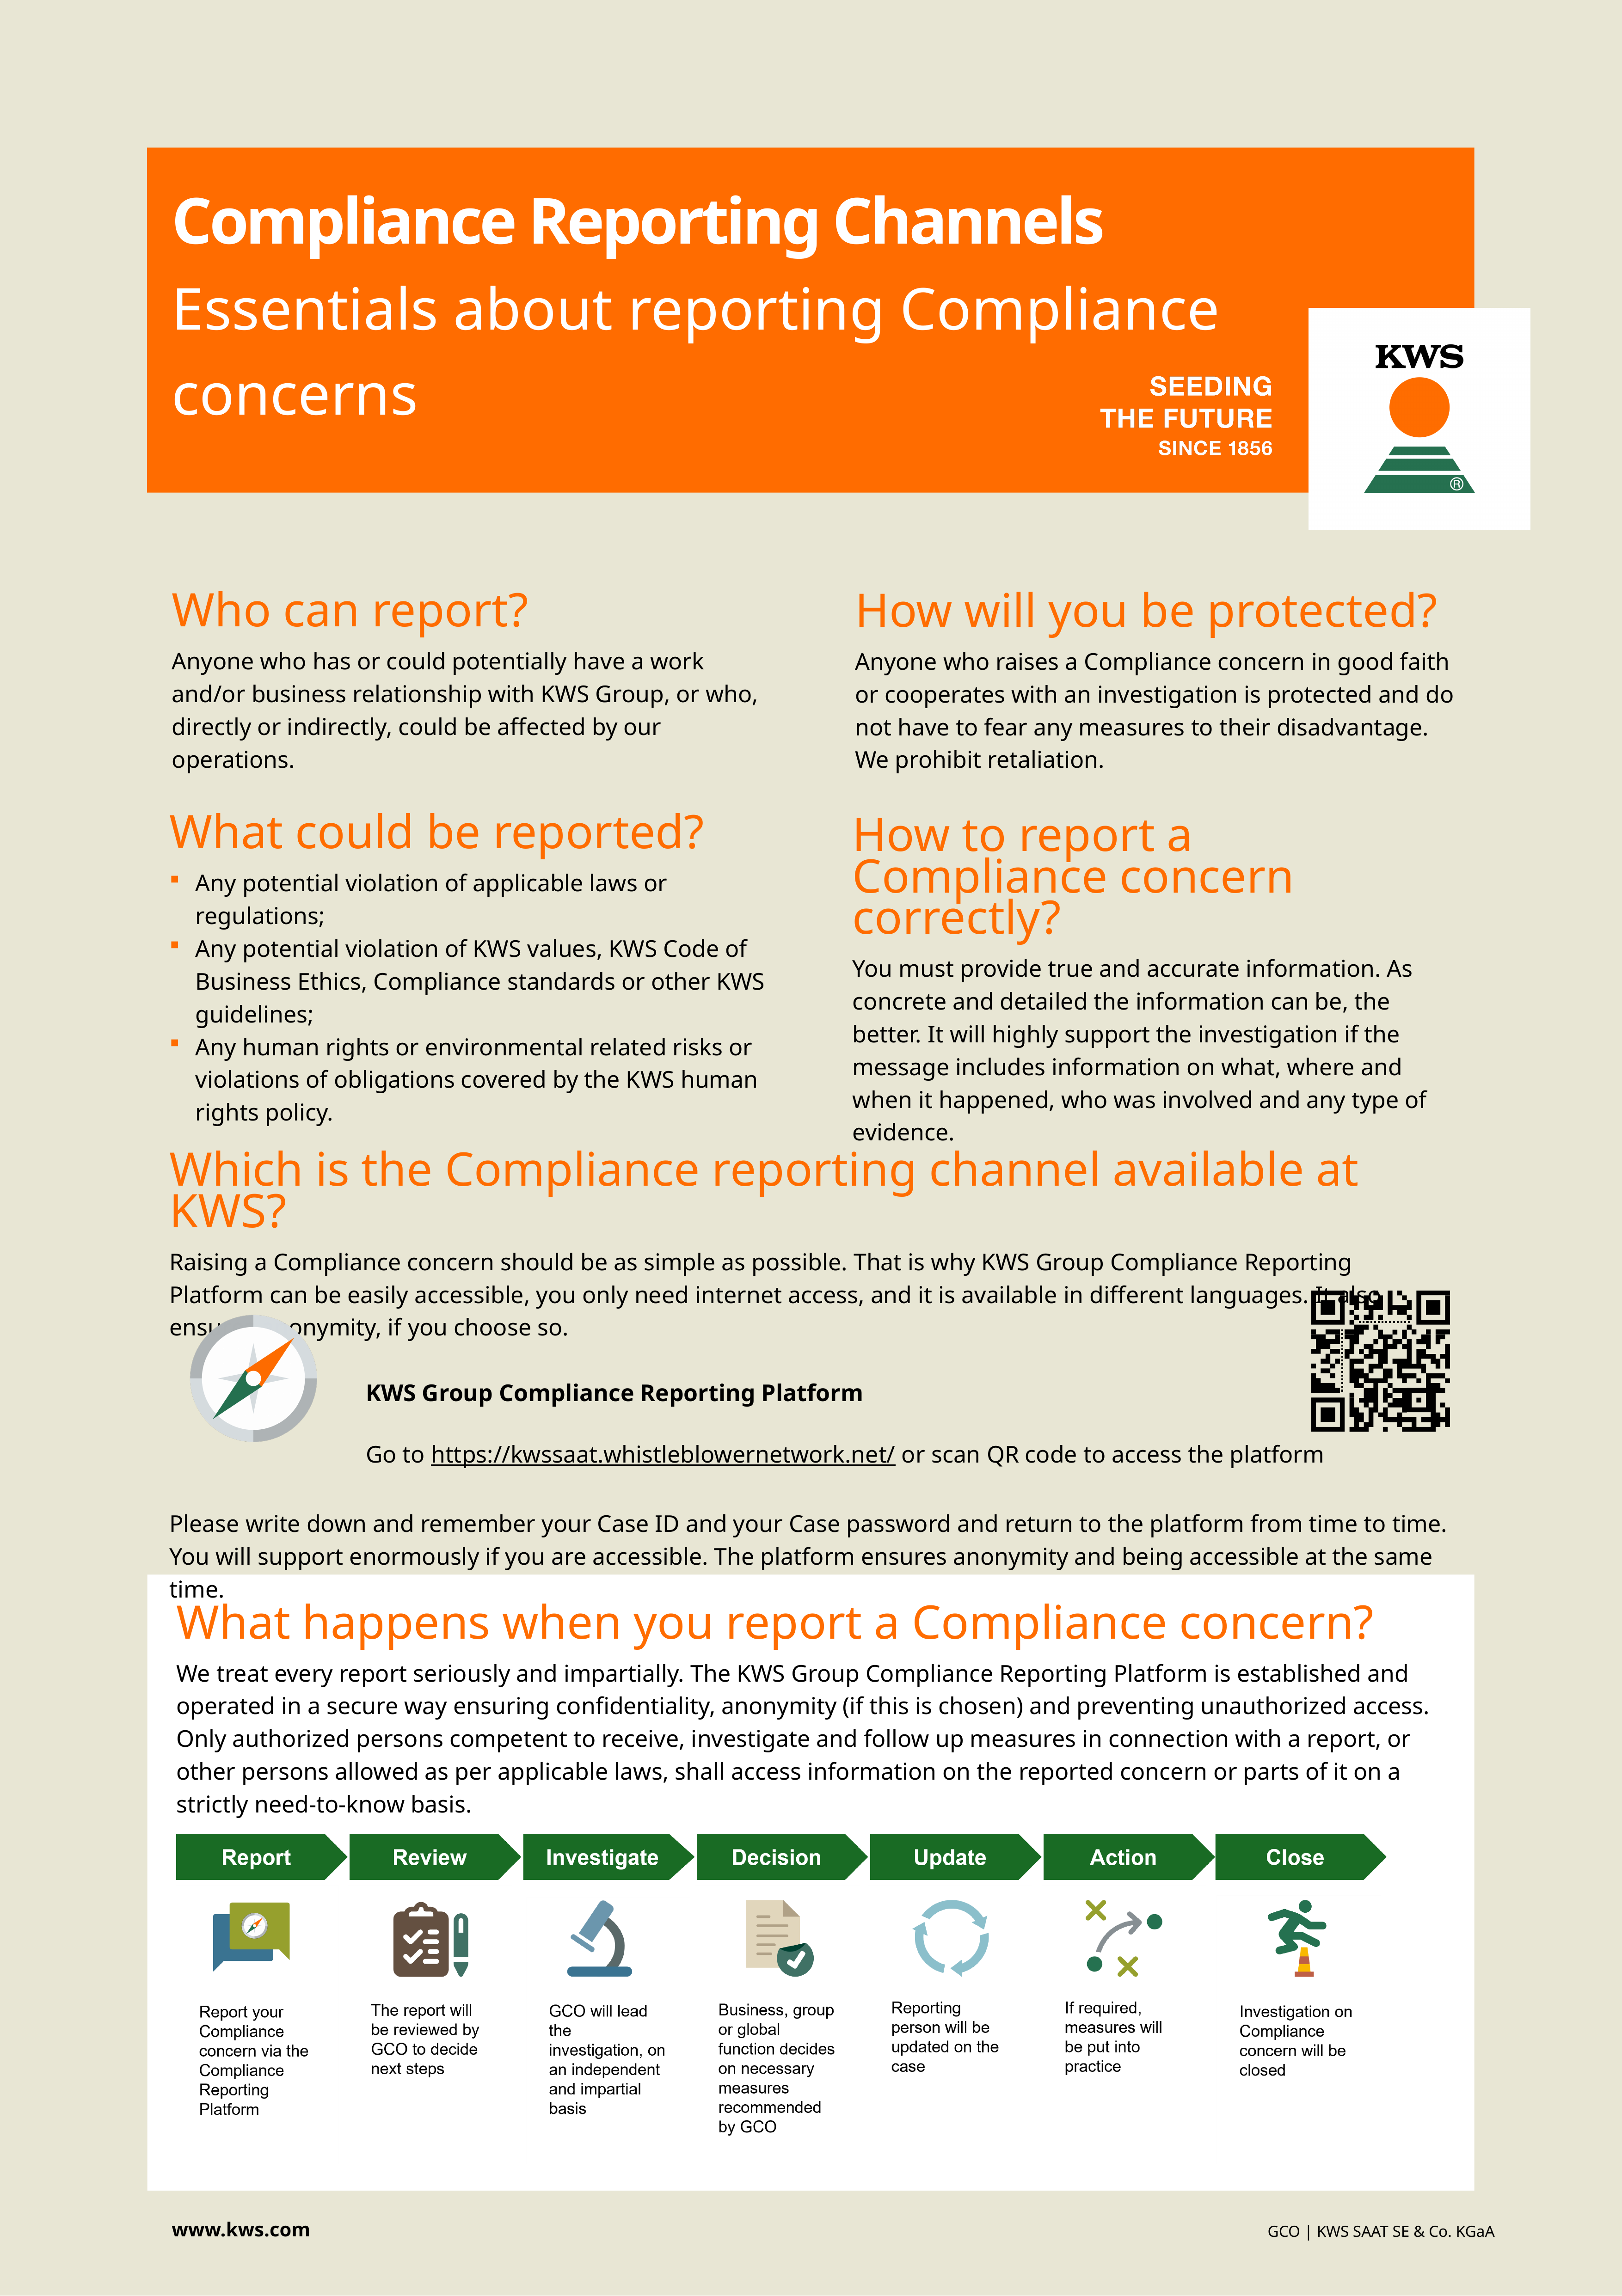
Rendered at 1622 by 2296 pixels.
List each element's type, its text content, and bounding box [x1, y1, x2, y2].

text_box Compliance Reporting Channels Essentials about reporting Compliance concerns [172, 172, 1309, 267]
text_box What could be reported? Any potential violation of applicable laws or regulations; Any potential violation of KWS values, KWS Code of Business Ethics, Compliance standards or other KWS guidelines; Any human rights or environmental related risks or violations of obligations covered by the KWS human rights policy. [169, 816, 776, 1012]
text_box [147, 1574, 1475, 2192]
text_box How will you be protected? Anyone who raises a Compliance concern in good faith or cooperates with an investigation is protected and do not have to fear any measures to their disadvantage. We prohibit retaliation. [855, 594, 1462, 943]
text_box What happens when you report a Compliance concern? We treat every report seriously and impartially. The KWS Group Compliance Reporting Platform is established and operated in a secure way ensuring confidentiality, anonymity (if this is chosen) and preventing unauthorized access. Only authorized persons competent to receive, investigate and follow up measures in connection with a report, or other persons allowed as per applicable laws, shall access information on the reported concern or parts of it on a strictly need-to-know basis. [176, 1606, 1438, 2083]
text_box GCO | KWS SAAT SE & Co. KGaA [882, 2220, 1499, 2253]
text_box How to report a Compliance concern correctly? You must provide true and accurate information. As concrete and detailed the information can be, the better. It will highly support the investigation if the message includes information on what, where and when it happened, who was involved and any type of evidence. [852, 819, 1458, 1061]
picture [188, 1311, 322, 1447]
text_box [146, 147, 1475, 494]
text_box Which is the Compliance reporting channel available at KWS? Raising a Compliance concern should be as simple as possible. That is why KWS Group Compliance Reporting Platform can be easily accessible, you only need internet access, and it is available in different languages. It also ensures anonymity, if you choose so. KWS Group Compliance Reporting Platform Go to https://kwssaat.whistleblowernetwork.net/ or scan QR code to access the platform Please write down and remember your Case ID and your Case password and return to the platform from time to time. You will support enormously if you are accessible. The platform ensures anonymity and being accessible at the same time. [169, 1153, 1453, 1547]
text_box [1311, 1290, 1450, 1432]
text_box www.kws.com [172, 2220, 339, 2253]
text_box Who can report? Anyone who has or could potentially have a work and/or business relationship with KWS Group, or who, directly or indirectly, could be affected by our operations. [172, 594, 779, 722]
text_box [995, 308, 1530, 530]
picture [176, 1834, 1387, 2164]
